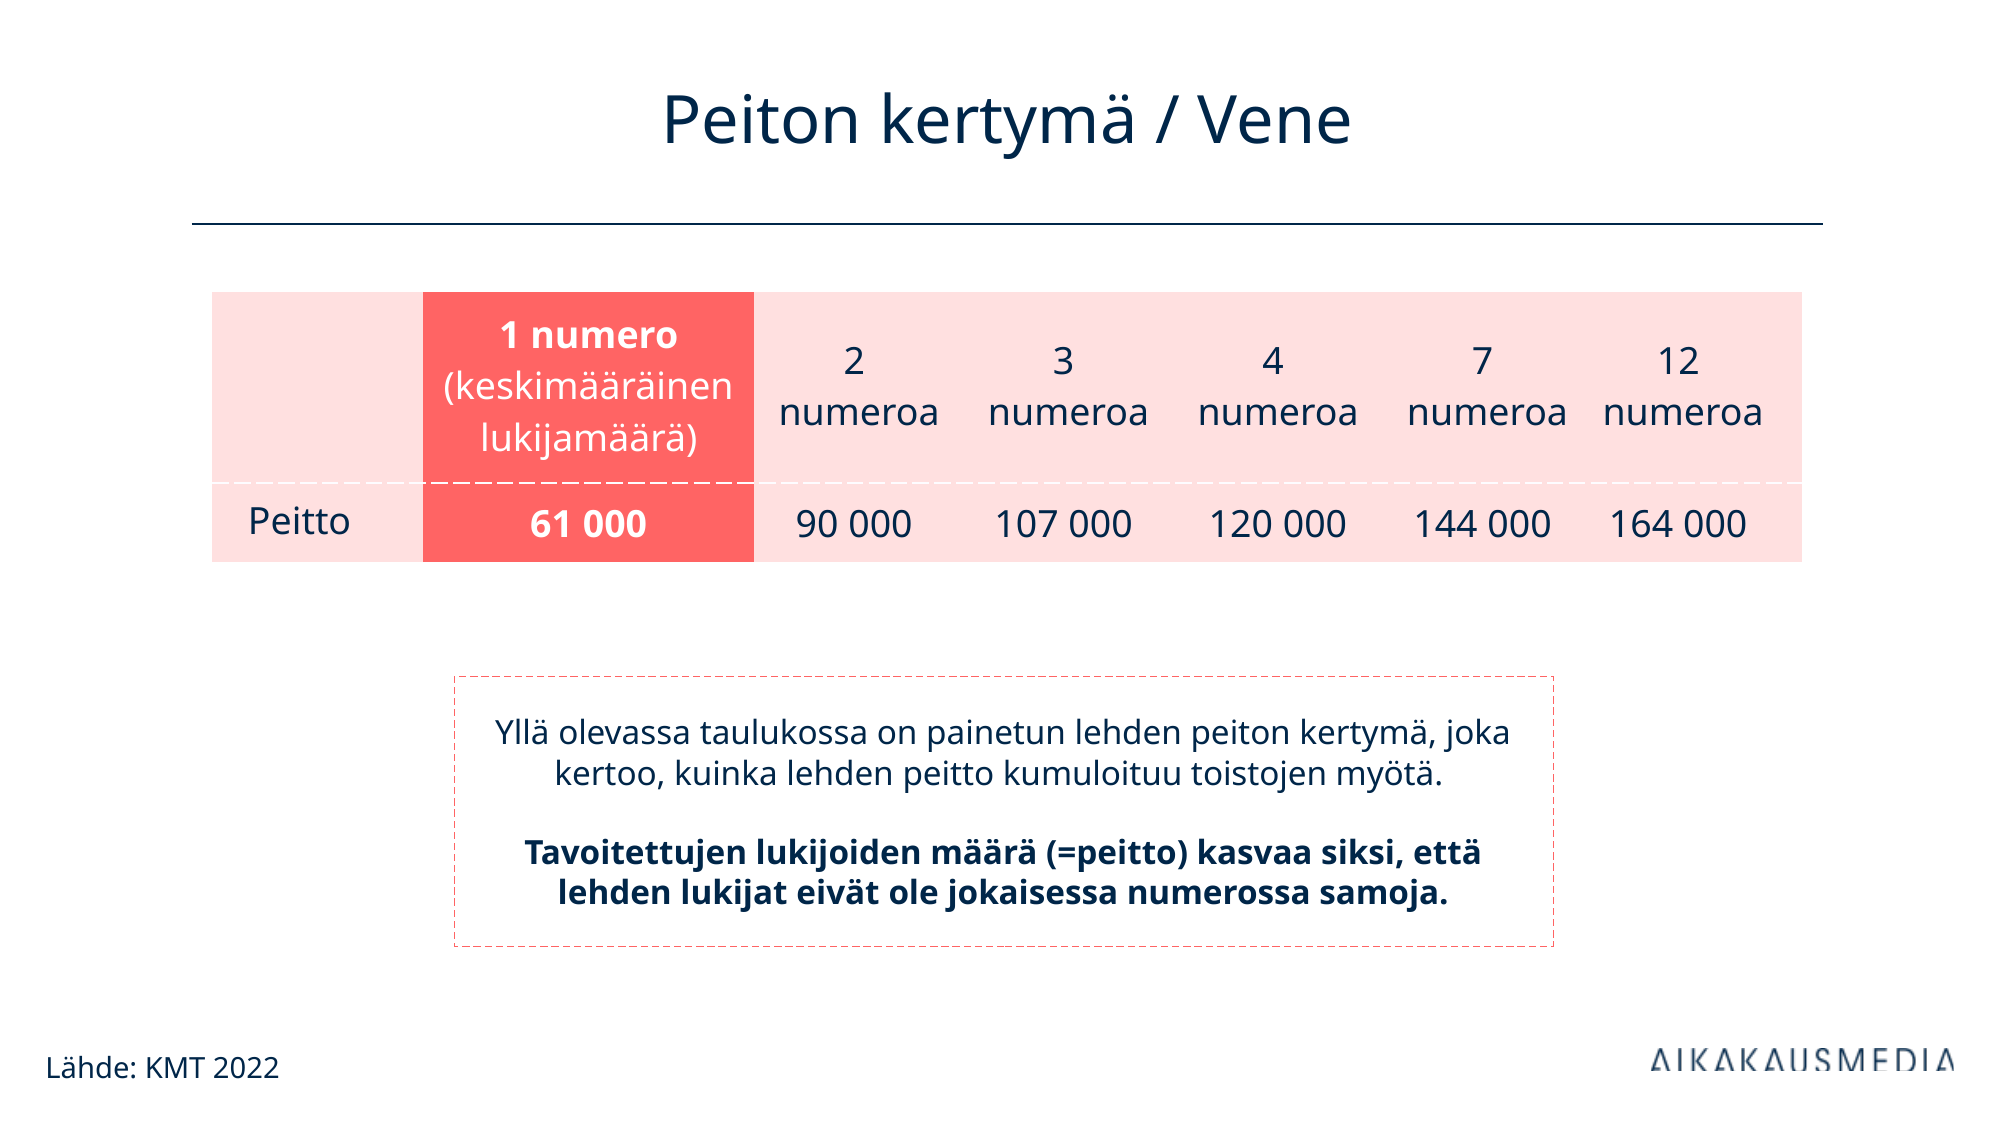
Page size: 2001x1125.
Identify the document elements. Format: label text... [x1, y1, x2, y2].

table_cell 90 000 [754, 483, 964, 562]
title Peiton kertymä / Vene [191, 20, 1823, 225]
table_header 4 numeroa [1173, 292, 1383, 483]
table_cell 144 000 [1383, 483, 1592, 562]
text_box Lähde: KMT 2022 [30, 1035, 354, 1090]
table_header [212, 292, 423, 483]
table_header 1 numero (keskimääräinen lukijamäärä) [423, 292, 754, 483]
text_box Yllä olevassa taulukossa on painetun lehden peiton kertymä, joka kertoo, kuinka lehden peitto kumuloituu toistojen myötä. Tavoitettujen lukijoiden määrä (=peitto) kasvaa siksi, että lehden lukijat eivät ole jokaisessa numerossa samoja. [454, 676, 1554, 947]
table_header 12 numeroa [1592, 292, 1802, 483]
table_header 2 numeroa [754, 292, 964, 483]
table_cell 61 000 [423, 483, 754, 562]
table_cell Peitto [212, 483, 423, 562]
table_cell 120 000 [1173, 483, 1383, 562]
table_header 7 numeroa [1383, 292, 1592, 483]
table_header 3 numeroa [964, 292, 1173, 483]
table_cell 164 000 [1592, 483, 1802, 562]
table_cell 107 000 [964, 483, 1173, 562]
